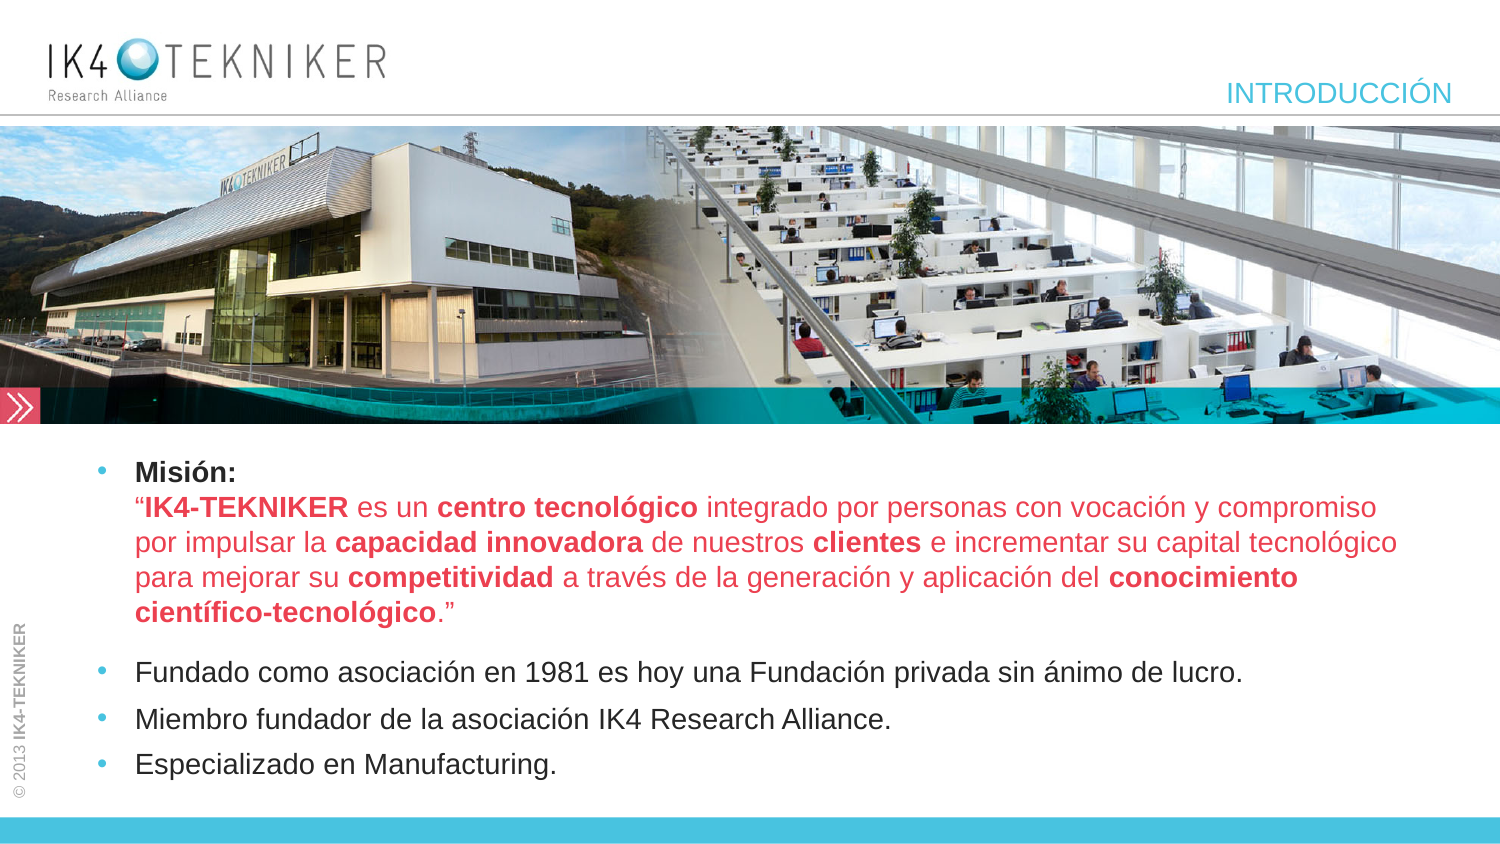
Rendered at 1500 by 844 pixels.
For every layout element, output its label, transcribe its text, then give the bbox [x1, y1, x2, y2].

title INTRODUCCIÓN [446, 70, 1468, 115]
text_box Misión: “IK4-TEKNIKER es un centro tecnológico integrado por personas con vocación y compromiso por impulsar la capacidad innovadora de nuestros clientes e incrementar su capital tecnológico para mejorar su competitividad a través de la generación y aplicación del conocimiento científico-tecnológico.” Fundado como asociación en 1981 es hoy una Fundación privada sin ánimo de lucro. Miembro fundador de la asociación IK4 Research Alliance. Especializado en Manufacturing. [82, 445, 1442, 812]
picture [0, 126, 1500, 424]
picture [41, 32, 391, 109]
